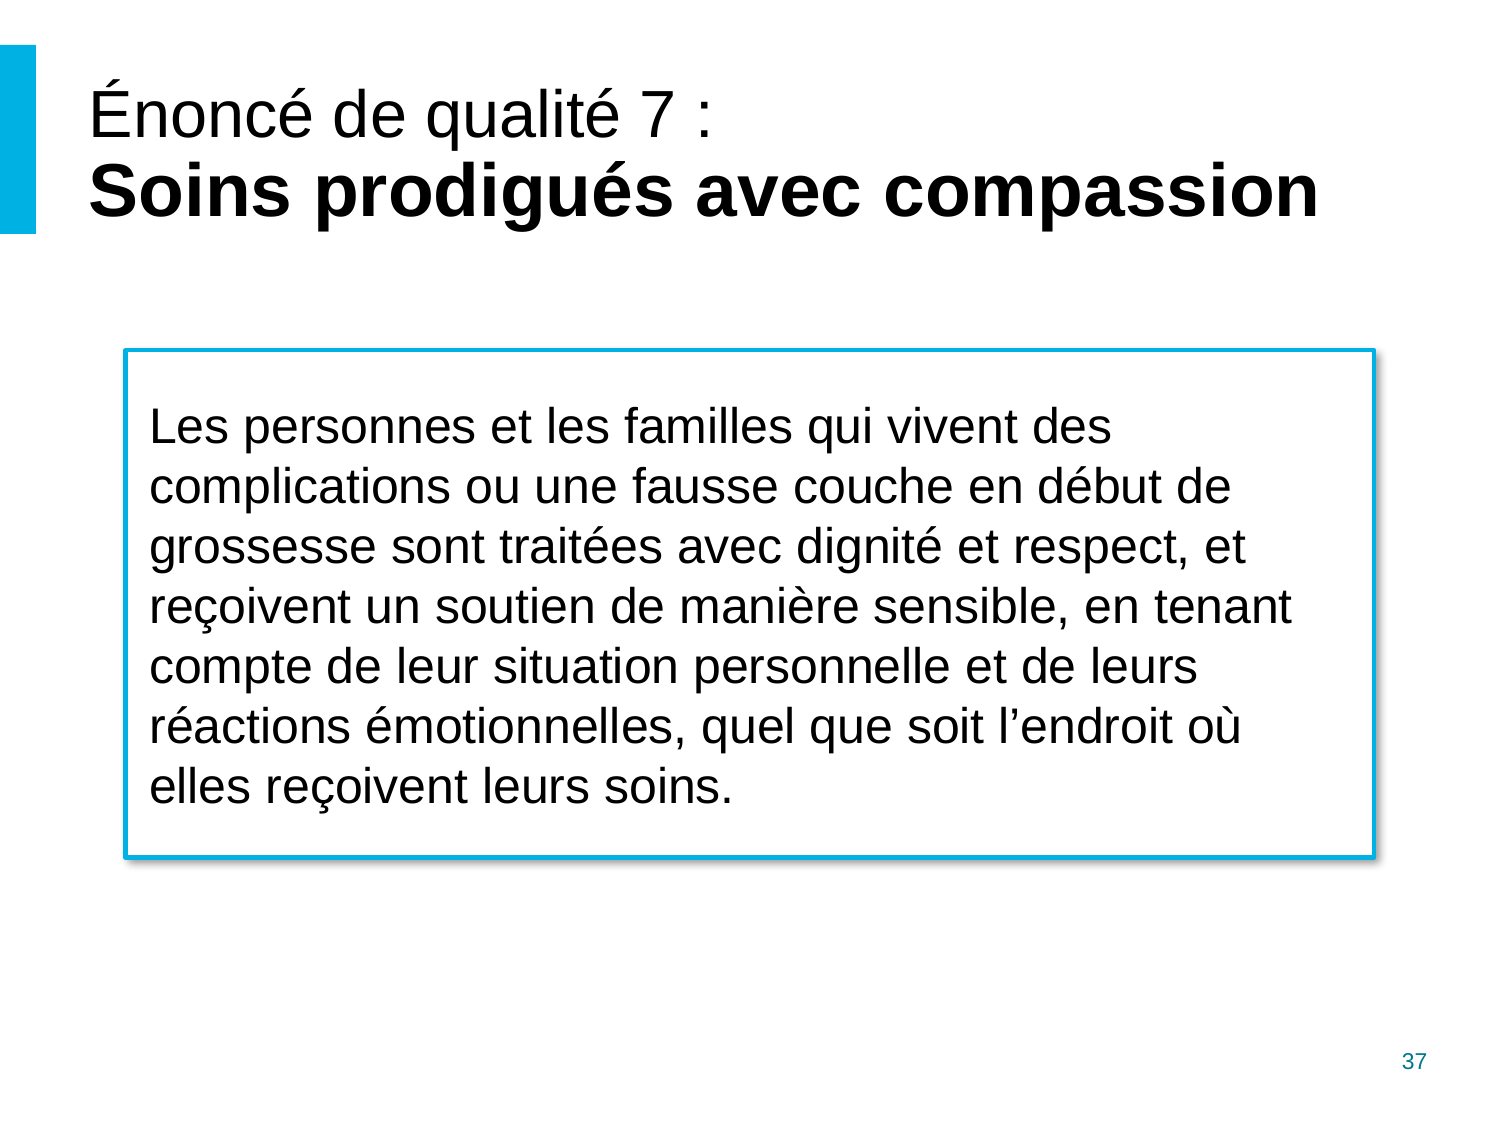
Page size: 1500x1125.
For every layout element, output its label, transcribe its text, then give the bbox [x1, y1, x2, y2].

text_box Les personnes et les familles qui vivent des complications ou une fausse couche en début de grossesse sont traitées avec dignité et respect, et reçoivent un soutien de manière sensible, en tenant compte de leur situation personnelle et de leurs réactions émotionnelles, quel que soit l’endroit où elles reçoivent leurs soins. [125, 350, 1375, 858]
title Énoncé de qualité 7 : Soins prodigués avec compassion [73, 72, 1427, 264]
